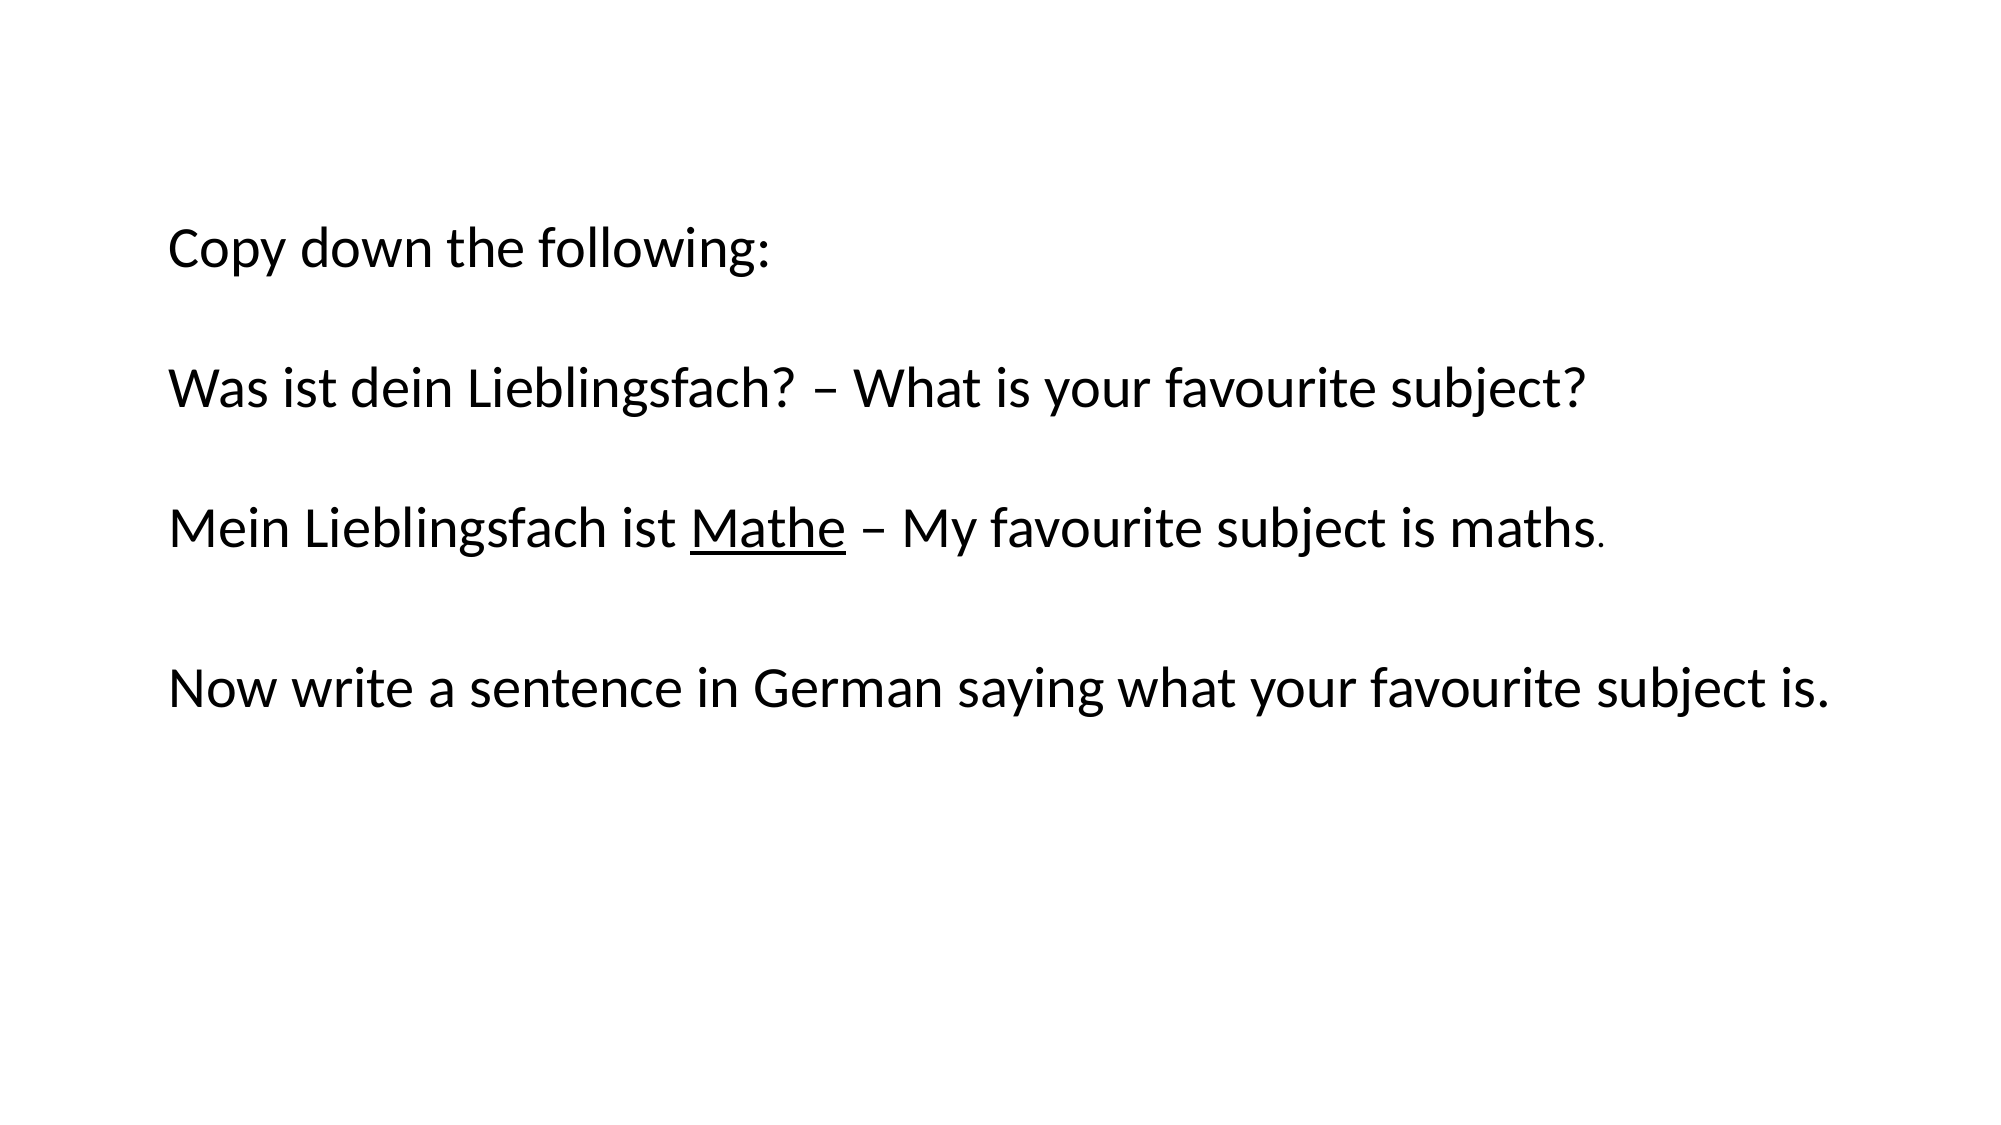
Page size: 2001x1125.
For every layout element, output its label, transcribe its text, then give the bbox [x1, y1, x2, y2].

text_box Copy down the following: Was ist dein Lieblingsfach? – What is your favourite subject? Mein Lieblingsfach ist Mathe – My favourite subject is maths. Now write a sentence in German saying what your favourite subject is. [154, 201, 1863, 771]
